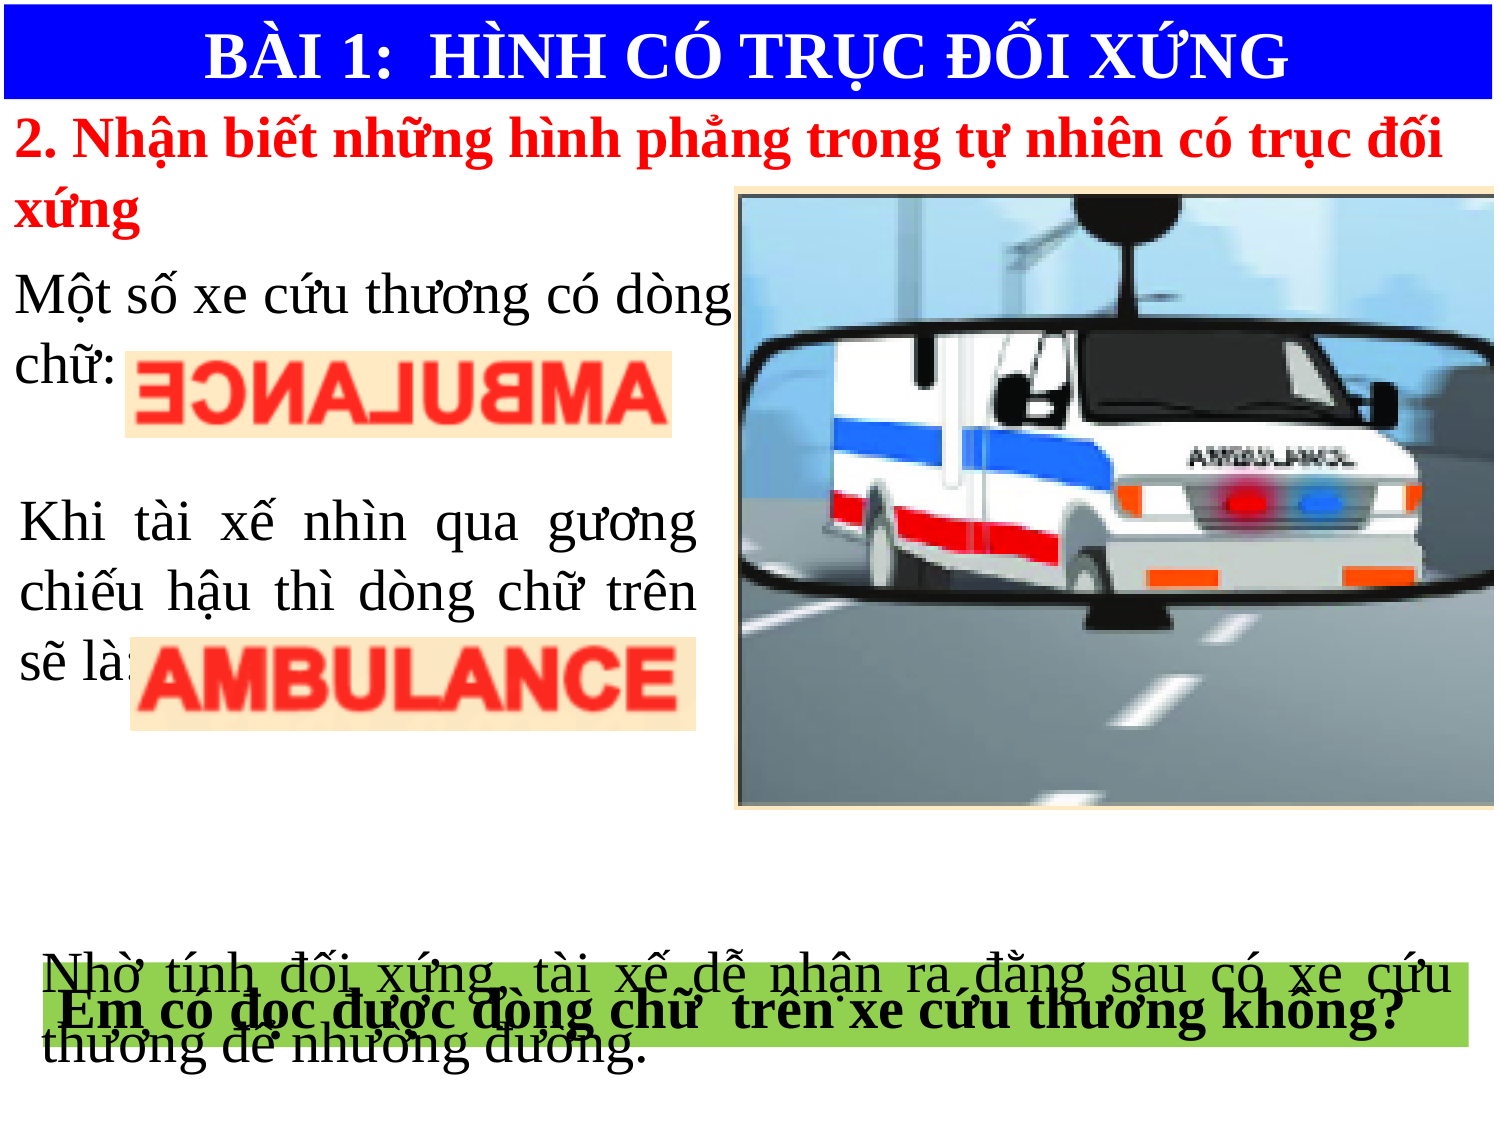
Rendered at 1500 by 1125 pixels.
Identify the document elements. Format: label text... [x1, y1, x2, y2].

text_box Nhờ tính đối xứng, tài xế dễ nhận ra đằng sau có xe cứu thương để nhường đường. [26, 927, 1469, 1082]
picture [130, 637, 696, 732]
text_box Một số xe cứu thương có dòng chữ: [0, 248, 729, 403]
picture [734, 186, 1494, 811]
text_box 2. Nhận biết những hình phẳng trong tự nhiên có trục đối xứng [0, 91, 1469, 247]
picture [124, 351, 672, 438]
text_box Khi tài xế nhìn qua gương chiếu hậu thì dòng chữ trên sẽ là: [4, 474, 713, 700]
text_box BÀI 1: HÌNH CÓ TRỤC ĐỐI XỨNG [4, 4, 1493, 100]
